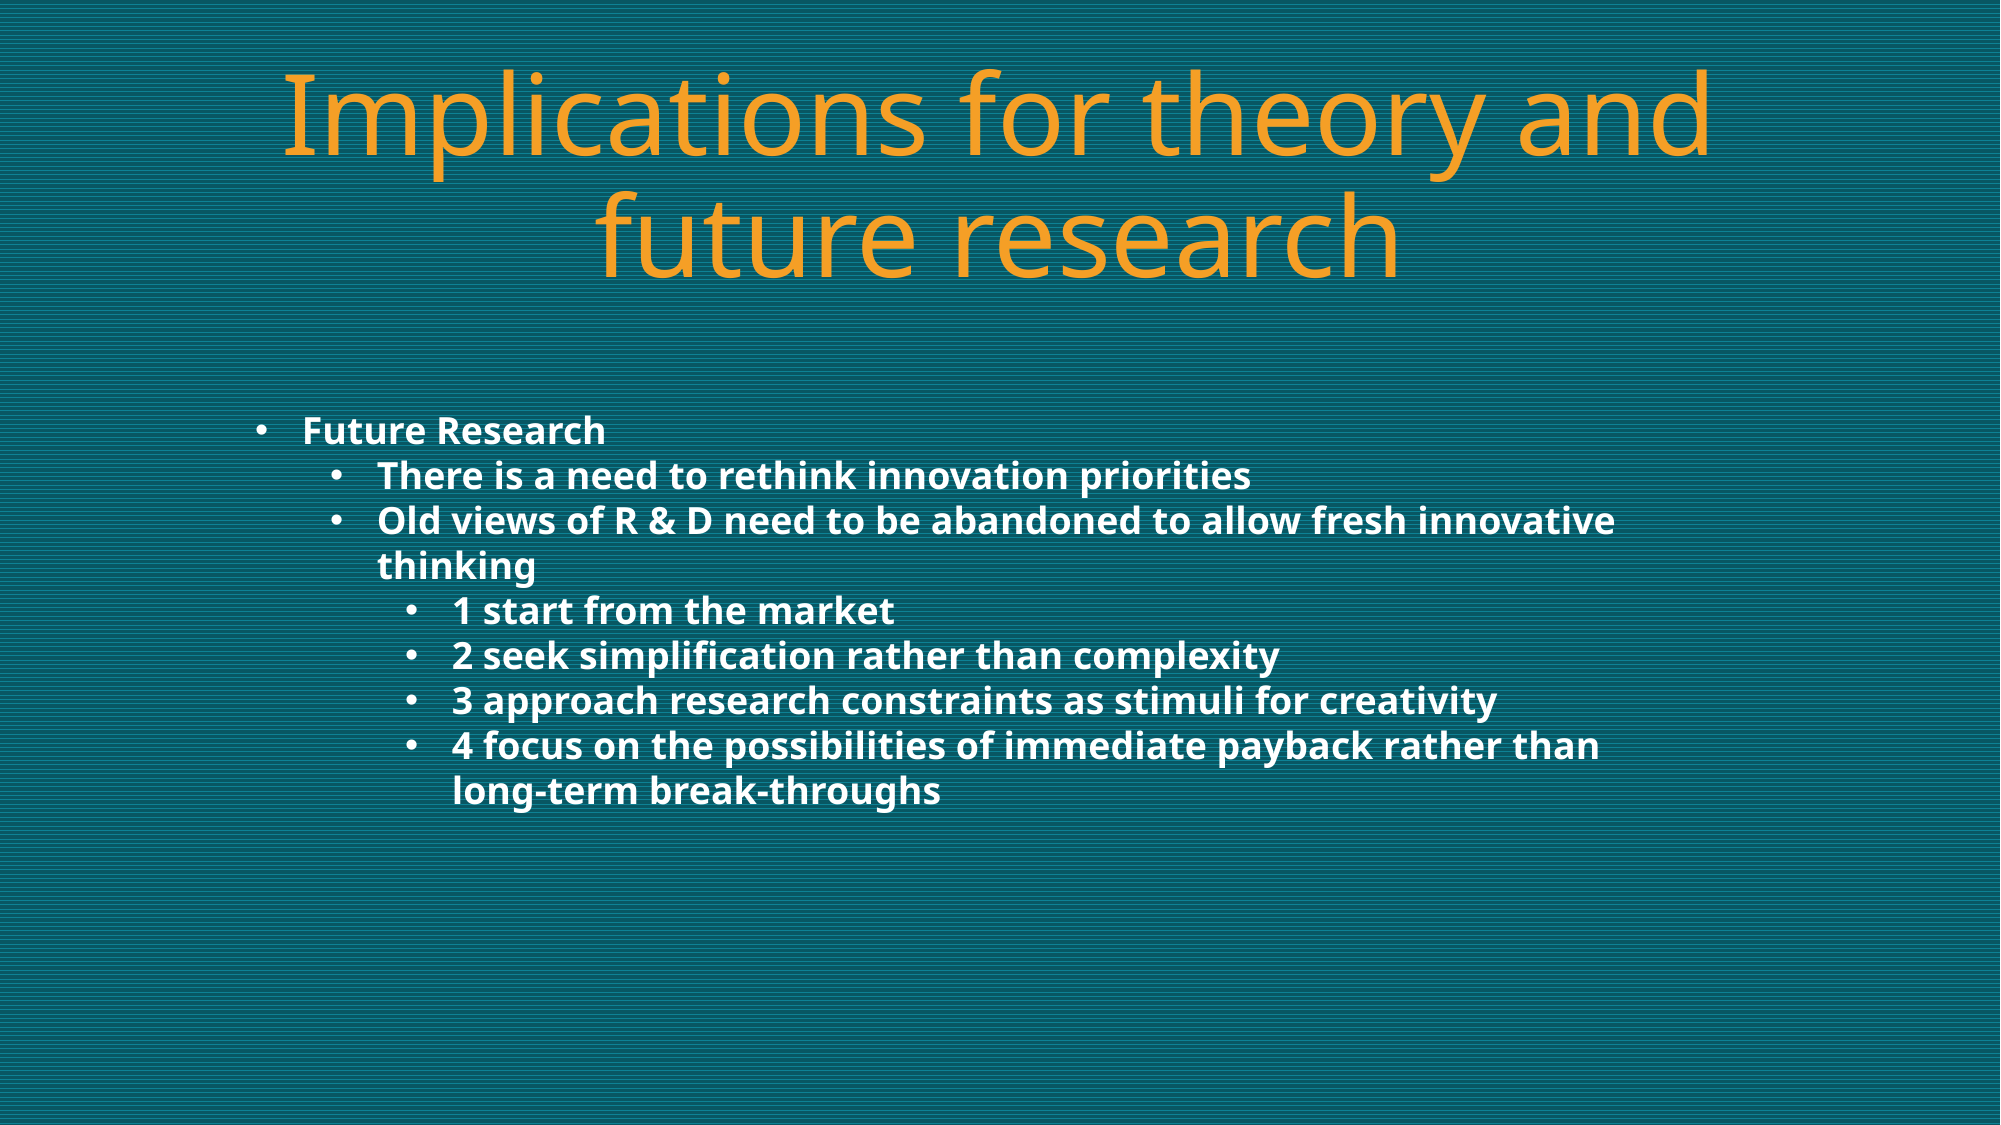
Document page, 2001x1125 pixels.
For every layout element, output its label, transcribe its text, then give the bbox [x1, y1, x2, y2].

text_box Future Research There is a need to rethink innovation priorities Old views of R & D need to be abandoned to allow fresh innovative thinking 1 start from the market 2 seek simplification rather than complexity 3 approach research constraints as stimuli for creativity 4 focus on the possibilities of immediate payback rather than long-term break-throughs [165, 399, 1666, 865]
title Implications for theory and future research [249, 58, 1750, 302]
